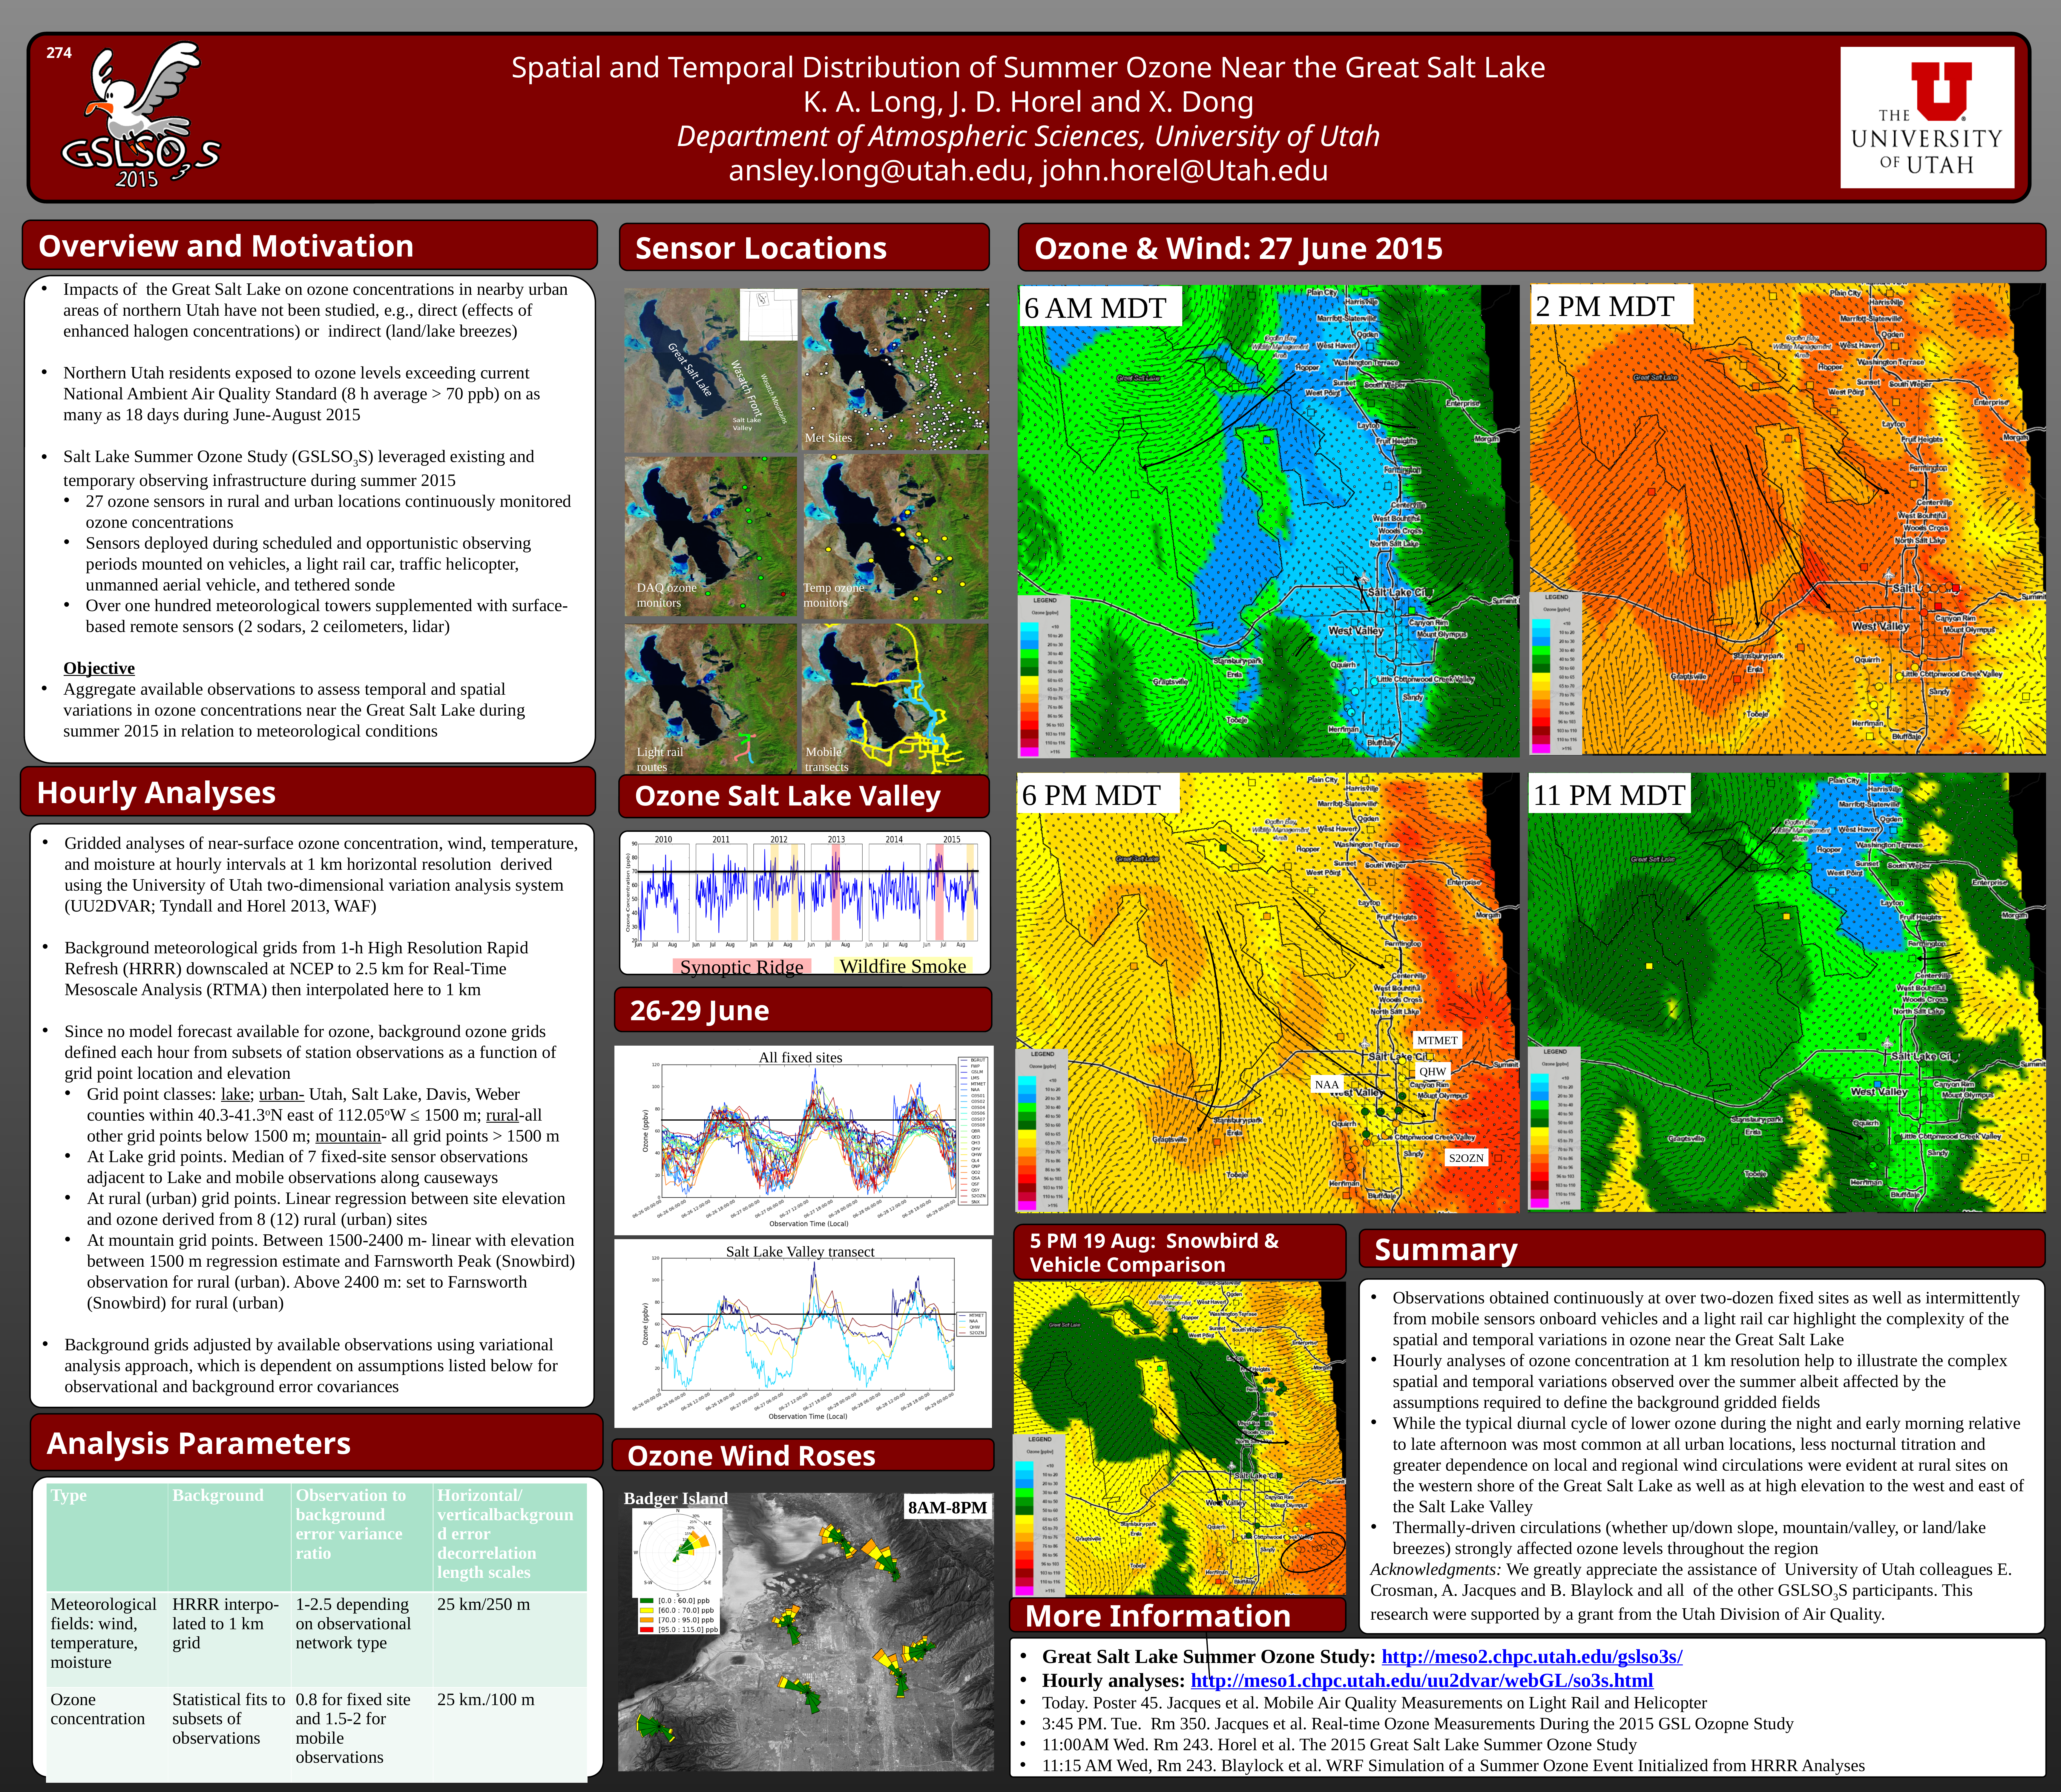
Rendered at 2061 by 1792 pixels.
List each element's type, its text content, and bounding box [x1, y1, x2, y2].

text_box Gridded analyses of near-surface ozone concentration, wind, temperature, and moisture at hourly intervals at 1 km horizontal resolution derived using the University of Utah two-dimensional variation analysis system (UU2DVAR; Tyndall and Horel 2013, WAF) Background meteorological grids from 1-h High Resolution Rapid Refresh (HRRR) downscaled at NCEP to 2.5 km for Real-Time Mesoscale Analysis (RTMA) then interpolated here to 1 km Since no model forecast available for ozone, background ozone grids defined each hour from subsets of station observations as a function of grid point location and elevation Grid point classes: lake; urban- Utah, Salt Lake, Davis, Weber counties within 40.3-41.3oN east of 112.05oW ≤ 1500 m; rural-all other grid points below 1500 m; mountain- all grid points > 1500 m At Lake grid points. Median of 7 fixed-site sensor observations adjacent to Lake and mobile observations along causeways At rural (urban) grid points. Linear regression between site elevation and ozone derived from 8 (12) rural (urban) sites At mountain grid points. Between 1500-2400 m- linear with elevation between 1500 m regression estimate and Farnsworth Peak (Snowbird) observation for rural (urban). Above 2400 m: set to Farnsworth (Snowbird) for rural (urban) Background grids adjusted by available observations using variational analysis approach, which is dependent on assumptions listed below for observational and background error covariances UU2DVAR analyses of temperature, moisture, and wind at 2.5 km horizontal resolution incorporate 10-20,000 observations within the continental United States from fixed sites Small fraction of observations from fixed and mobile sensors are rejected objectively [30, 824, 594, 1408]
table_cell HRRR interpo-lated to 1 km grid [168, 1593, 291, 1687]
table_header Horizontal/verticalbackground error decorrelation length scales [433, 1483, 587, 1591]
text_box 26-29 June [614, 987, 992, 1032]
table_cell 25 km./100 m [433, 1688, 587, 1782]
text_box [619, 831, 990, 975]
picture [614, 1046, 994, 1236]
text_box Ozone Salt Lake Valley [619, 776, 990, 818]
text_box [1528, 773, 2046, 1213]
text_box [624, 288, 990, 780]
text_box [15, 0, 30, 16]
picture [1528, 1047, 1581, 1210]
text_box 274 [42, 41, 54, 63]
text_box Impacts of the Great Salt Lake on ozone concentrations in nearby urban areas of northern Utah have not been studied, e.g., direct (effects of enhanced halogen concentrations) or indirect (land/lake breezes) Northern Utah residents exposed to ozone levels exceeding current National Ambient Air Quality Standard (8 h average > 70 ppb) on as many as 18 days during June-August 2015 Salt Lake Summer Ozone Study (GSLSO3S) leveraged existing and temporary observing infrastructure during summer 2015 27 ozone sensors in rural and urban locations continuously monitored ozone concentrations Sensors deployed during scheduled and opportunistic observing periods mounted on vehicles, a light rail car, traffic helicopter, unmanned aerial vehicle, and tethered sonde Over one hundred meteorological towers supplemented with surface-based remote sensors (2 sodars, 2 ceilometers, lidar) Objective Aggregate available observations to assess temporal and spatial variations in ozone concentrations near the Great Salt Lake during summer 2015 in relation to meteorological conditions [24, 275, 596, 763]
table_cell Meteorological fields: wind, temperature, moisture [47, 1593, 168, 1687]
picture [1015, 1049, 1068, 1212]
text_box Ozone & Wind: 27 June 2015 [1018, 223, 2046, 271]
text_box [32, 1477, 596, 1777]
table_cell Ozone concentration [47, 1688, 168, 1782]
text_box Sensor Locations [619, 223, 990, 271]
text_box Analysis Parameters [30, 1414, 603, 1471]
text_box Great Salt Lake Summer Ozone Study: http://meso2.chpc.utah.edu/gslso3s/ Hourly analyses: http://meso1.chpc.utah.edu/uu2dvar/webGL/so3s.html Today. Poster 45. Jacques et al. Mobile Air Quality Measurements on Light Rail and Helicopter 3:45 PM. Tue. Rm 350. Jacques et al. Real-time Ozone Measurements During the 2015 GSL Ozopne Study 11:00AM Wed. Rm 243. Horel et al. The 2015 Great Salt Lake Summer Ozone Study 11:15 AM Wed, Rm 243. Blaylock et al. WRF Simulation of a Summer Ozone Event Initialized from HRRR Analyses [1010, 1638, 2046, 1777]
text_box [625, 834, 979, 973]
table_header Background [168, 1483, 291, 1591]
text_box Ozone Wind Roses [612, 1439, 994, 1471]
picture [614, 1239, 992, 1428]
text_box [1009, 1224, 1347, 1680]
text_box Summary [1359, 1229, 2045, 1267]
table_cell 1-2.5 depending on observational network type [292, 1593, 433, 1687]
text_box Observations obtained continuously at over two-dozen fixed sites as well as intermittently from mobile sensors onboard vehicles and a light rail car highlight the complexity of the spatial and temporal variations in ozone near the Great Salt Lake Hourly analyses of ozone concentration at 1 km resolution help to illustrate the complex spatial and temporal variations observed over the summer albeit affected by the assumptions required to define the background gridded fields While the typical diurnal cycle of lower ozone during the night and early morning relative to late afternoon was most common at all urban locations, less nocturnal titration and greater dependence on local and regional wind circulations were evident at rural sites on the western shore of the Great Salt Lake as well as at high elevation to the west and east of the Salt Lake Valley Thermally-driven circulations (whether up/down slope, mountain/valley, or land/lake breezes) strongly affected ozone levels throughout the region Acknowledgments: We greatly appreciate the assistance of University of Utah colleagues E. Crosman, A. Jacques and B. Blaylock and all of the other GSLSO3S participants. This research were supported by a grant from the Utah Division of Air Quality. [1359, 1279, 2045, 1634]
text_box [1841, 47, 2015, 188]
picture [56, 29, 227, 204]
table_cell 0.8 for fixed site and 1.5-2 for mobile observations [292, 1688, 433, 1782]
picture [597, 1478, 994, 1789]
text_box Spatial and Temporal Distribution of Summer Ozone Near the Great Salt Lake K. A. Long, J. D. Horel and X. Dong Department of Atmospheric Sciences, University of Utah ansley.long@utah.edu, john.horel@Utah.edu [228, 33, 2030, 202]
text_box [7, 0, 23, 8]
table_cell 25 km/250 m [433, 1593, 587, 1687]
text_box Hourly Analyses [20, 767, 596, 816]
picture [1529, 592, 1582, 755]
text_box Overview and Motivation [22, 220, 598, 269]
picture [1018, 595, 1071, 759]
table_header Type [47, 1483, 168, 1591]
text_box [1530, 283, 2046, 756]
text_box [1016, 773, 1520, 1213]
table_header Observation to background error variance ratio [292, 1483, 433, 1591]
text_box Spatial and Temporal Distribution of Summer Ozone Near the Great Salt Lake K. A. Long, J. D. Horel and X. Dong Department of Atmospheric Sciences, University of Utah ansley.long@utah.edu, john.horel@Utah.edu [28, 33, 54, 202]
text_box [1018, 285, 1520, 757]
table_cell Statistical fits to subsets of observations [168, 1688, 291, 1782]
